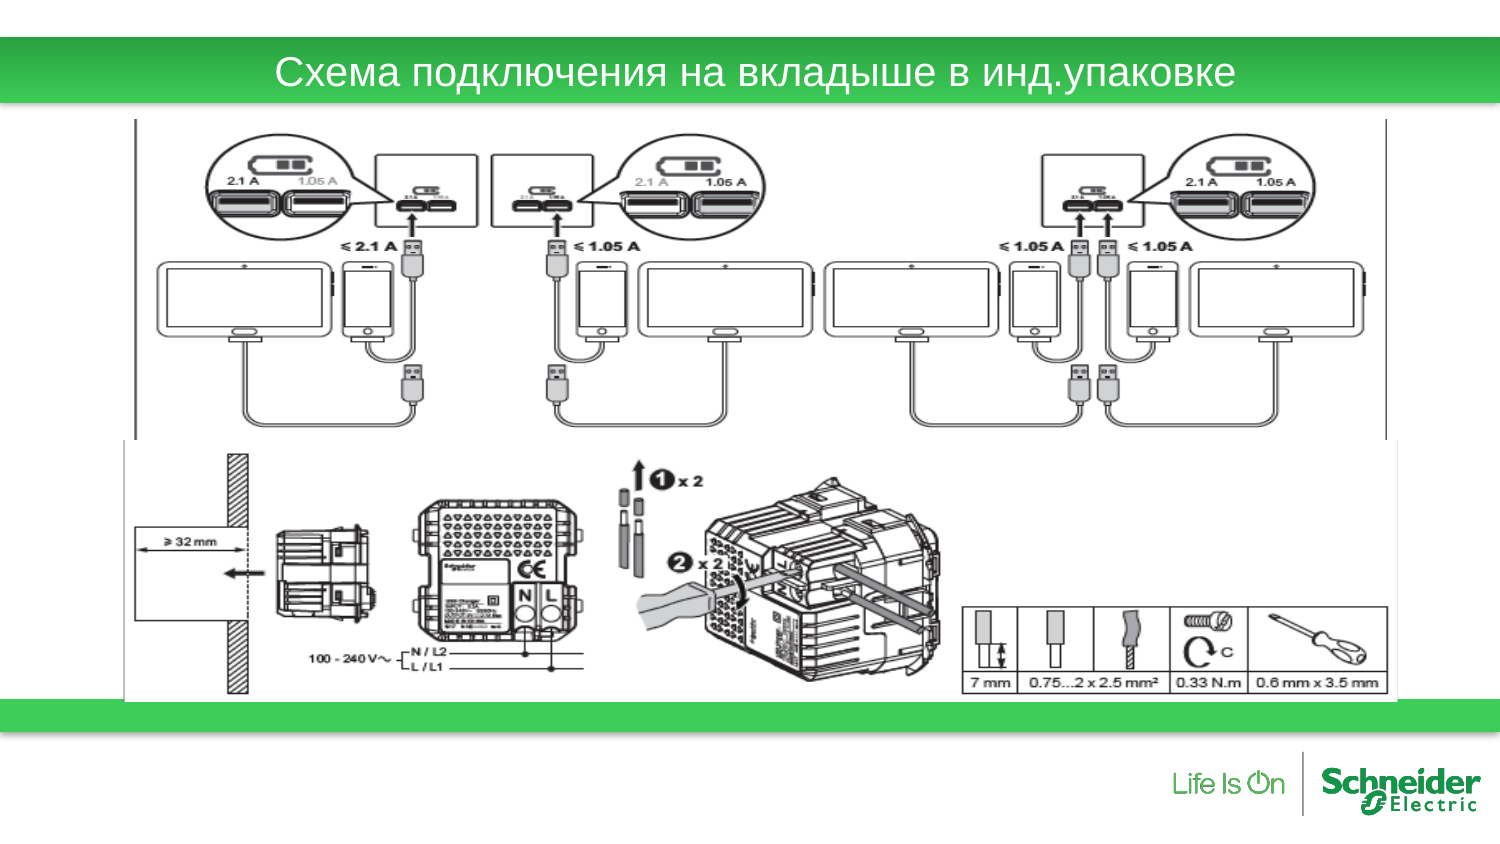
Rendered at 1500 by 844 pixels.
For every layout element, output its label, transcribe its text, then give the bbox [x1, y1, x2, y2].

picture [1159, 737, 1495, 830]
text_box Cхема подключения на вкладыше в инд.упаковке [0, 37, 1500, 103]
picture [123, 119, 1398, 703]
